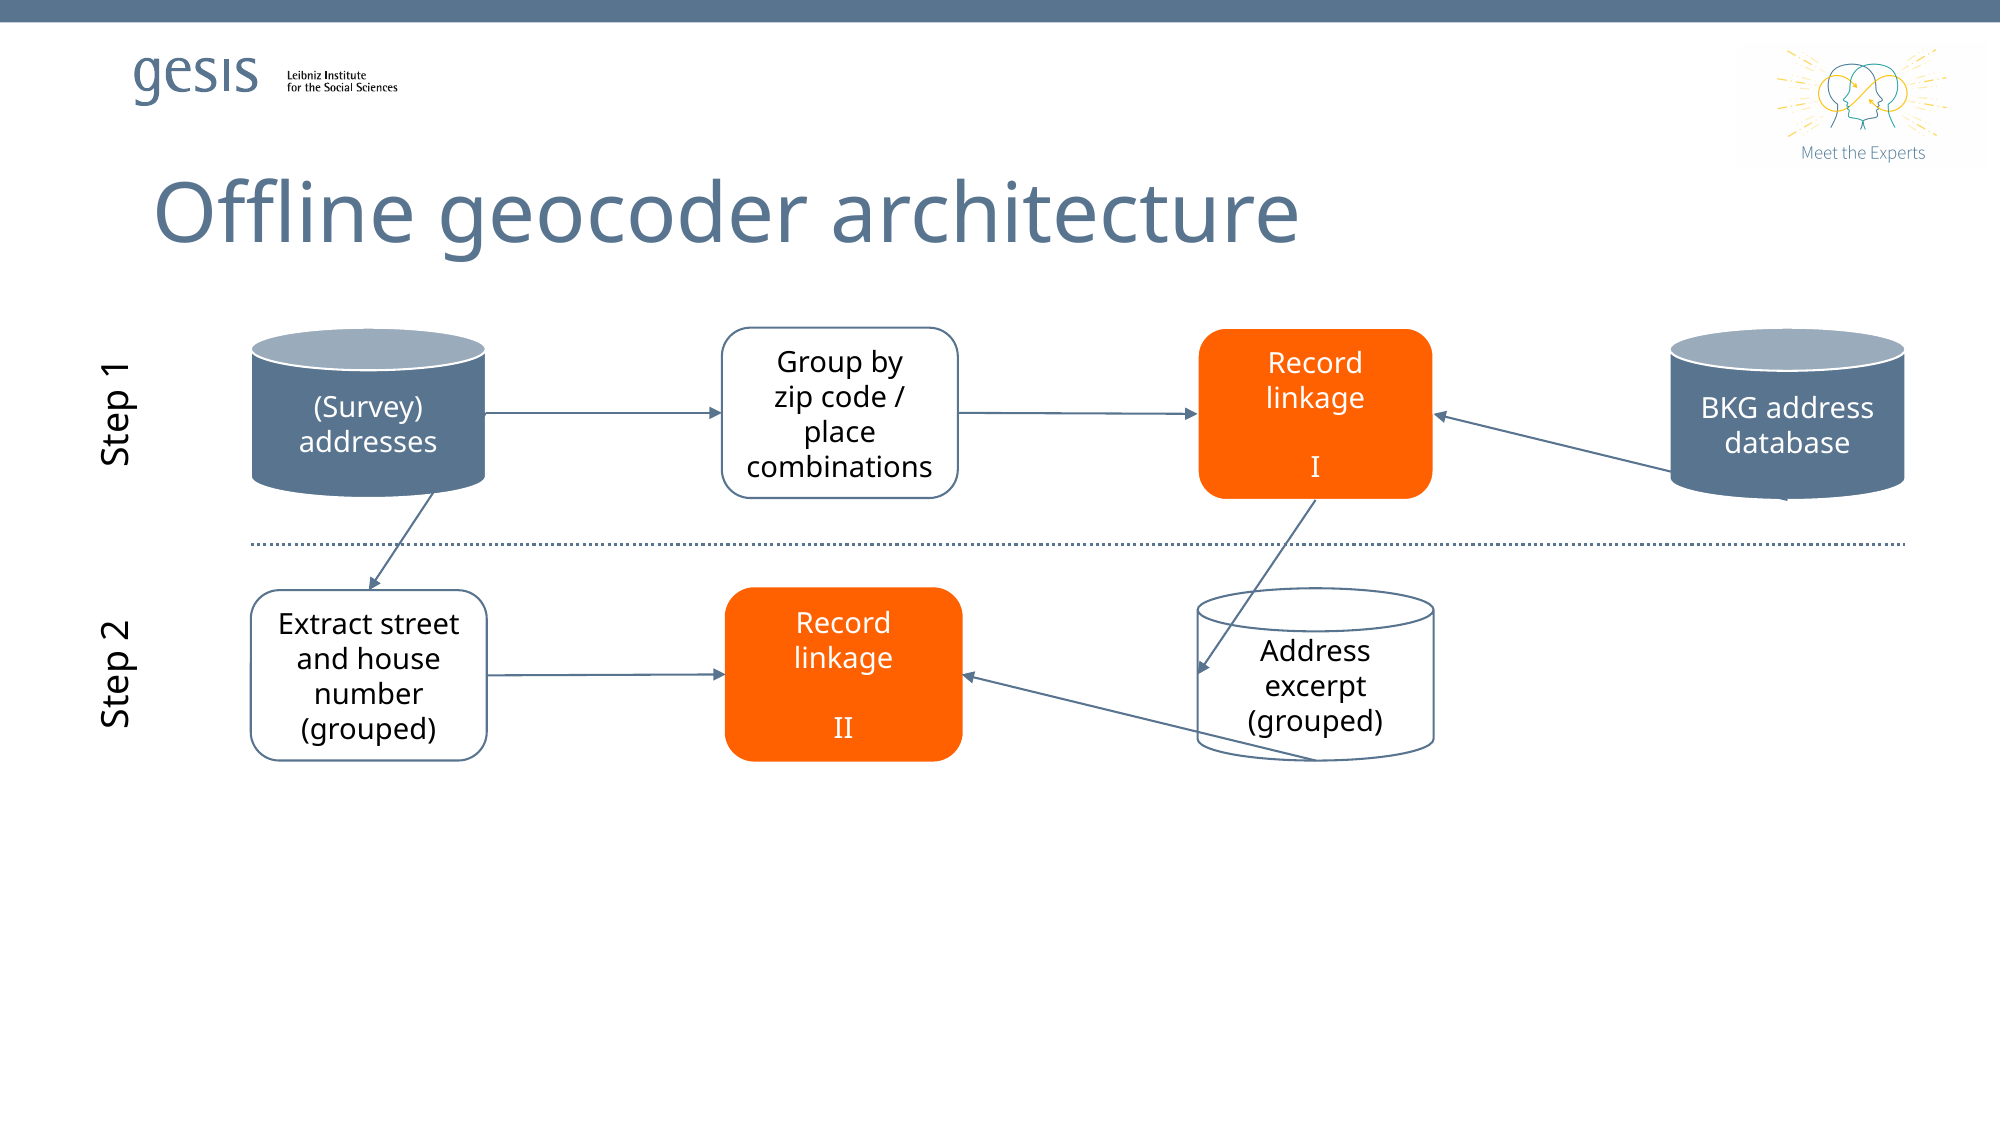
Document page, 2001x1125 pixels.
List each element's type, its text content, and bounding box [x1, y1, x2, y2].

text_box Group by zip code / place combinations [720, 326, 959, 500]
text_box (Survey) addresses [249, 326, 487, 500]
text_box BKG address database [1668, 326, 1907, 502]
title Offline geocoder architecture [137, 152, 1863, 278]
picture [1737, 42, 1988, 167]
text_box Address excerpt (grouped) [1196, 587, 1435, 762]
text_box Extract street and house number (grouped) [249, 589, 488, 762]
text_box Record linkage I [1196, 326, 1435, 502]
text_box Record linkage II [724, 587, 963, 762]
text_box Step 2 [83, 604, 143, 744]
text_box Step 1 [83, 343, 143, 483]
